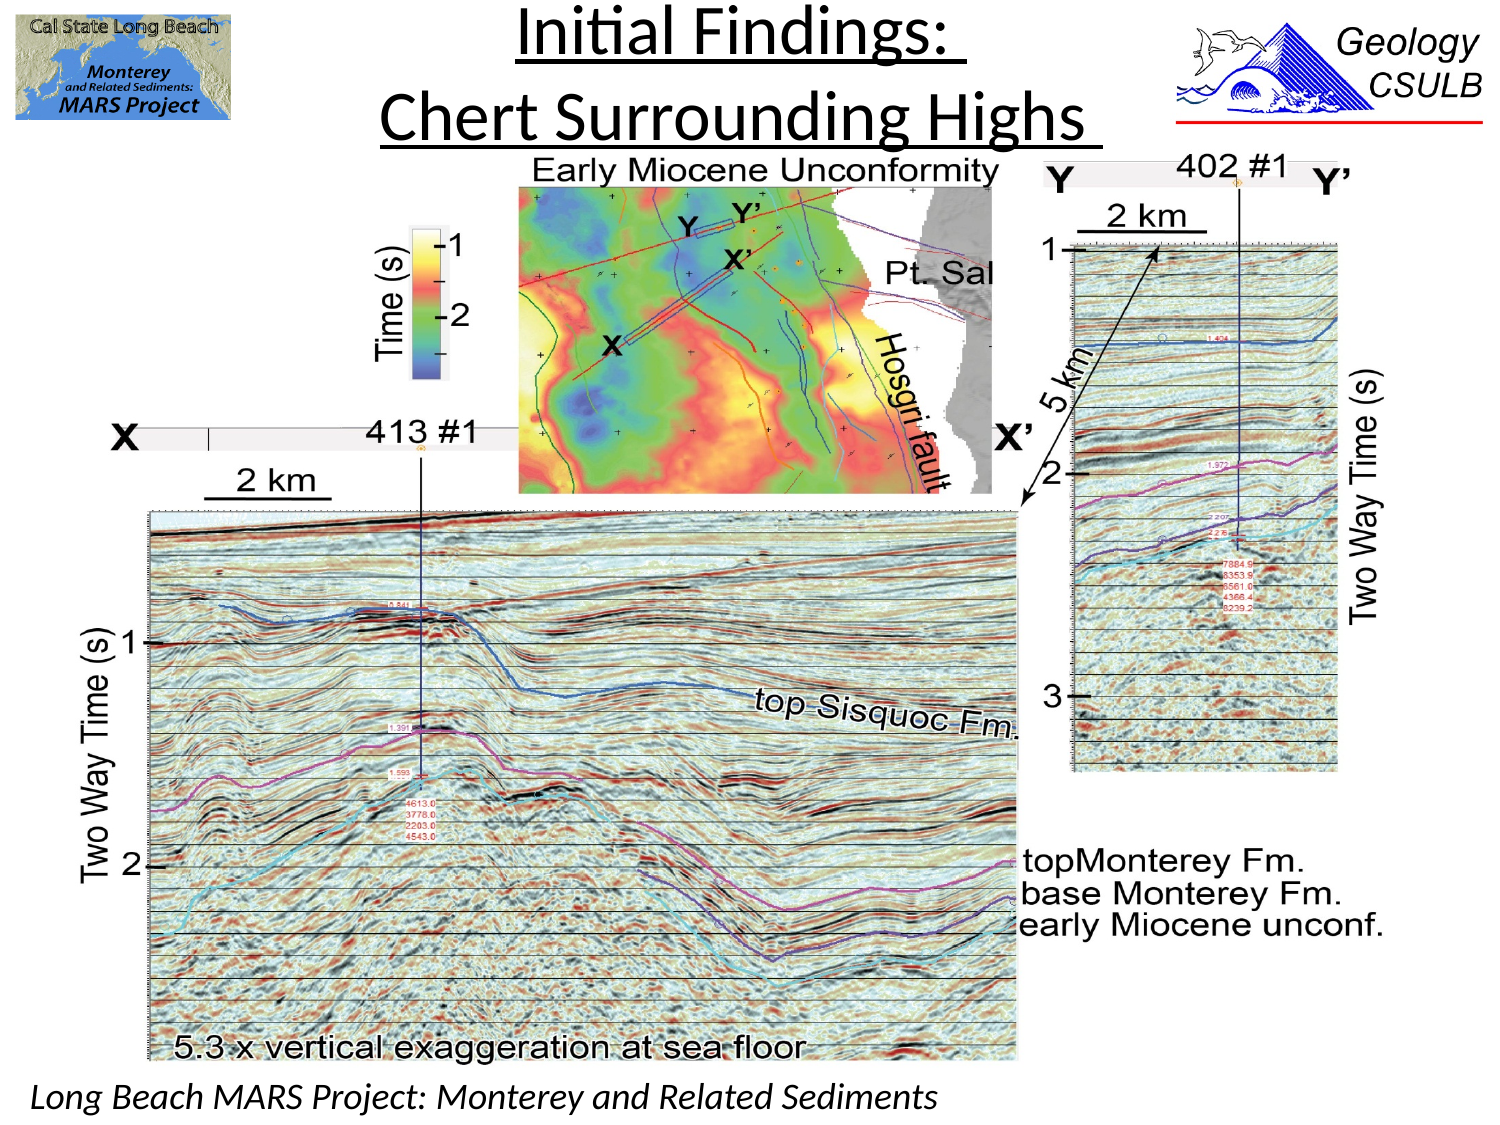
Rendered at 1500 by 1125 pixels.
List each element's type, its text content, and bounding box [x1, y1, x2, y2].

picture [15, 14, 66, 120]
title Initial Findings: Chert Surrounding Highs [66, 0, 1417, 163]
picture [74, 149, 1388, 1071]
picture [1417, 14, 1490, 135]
